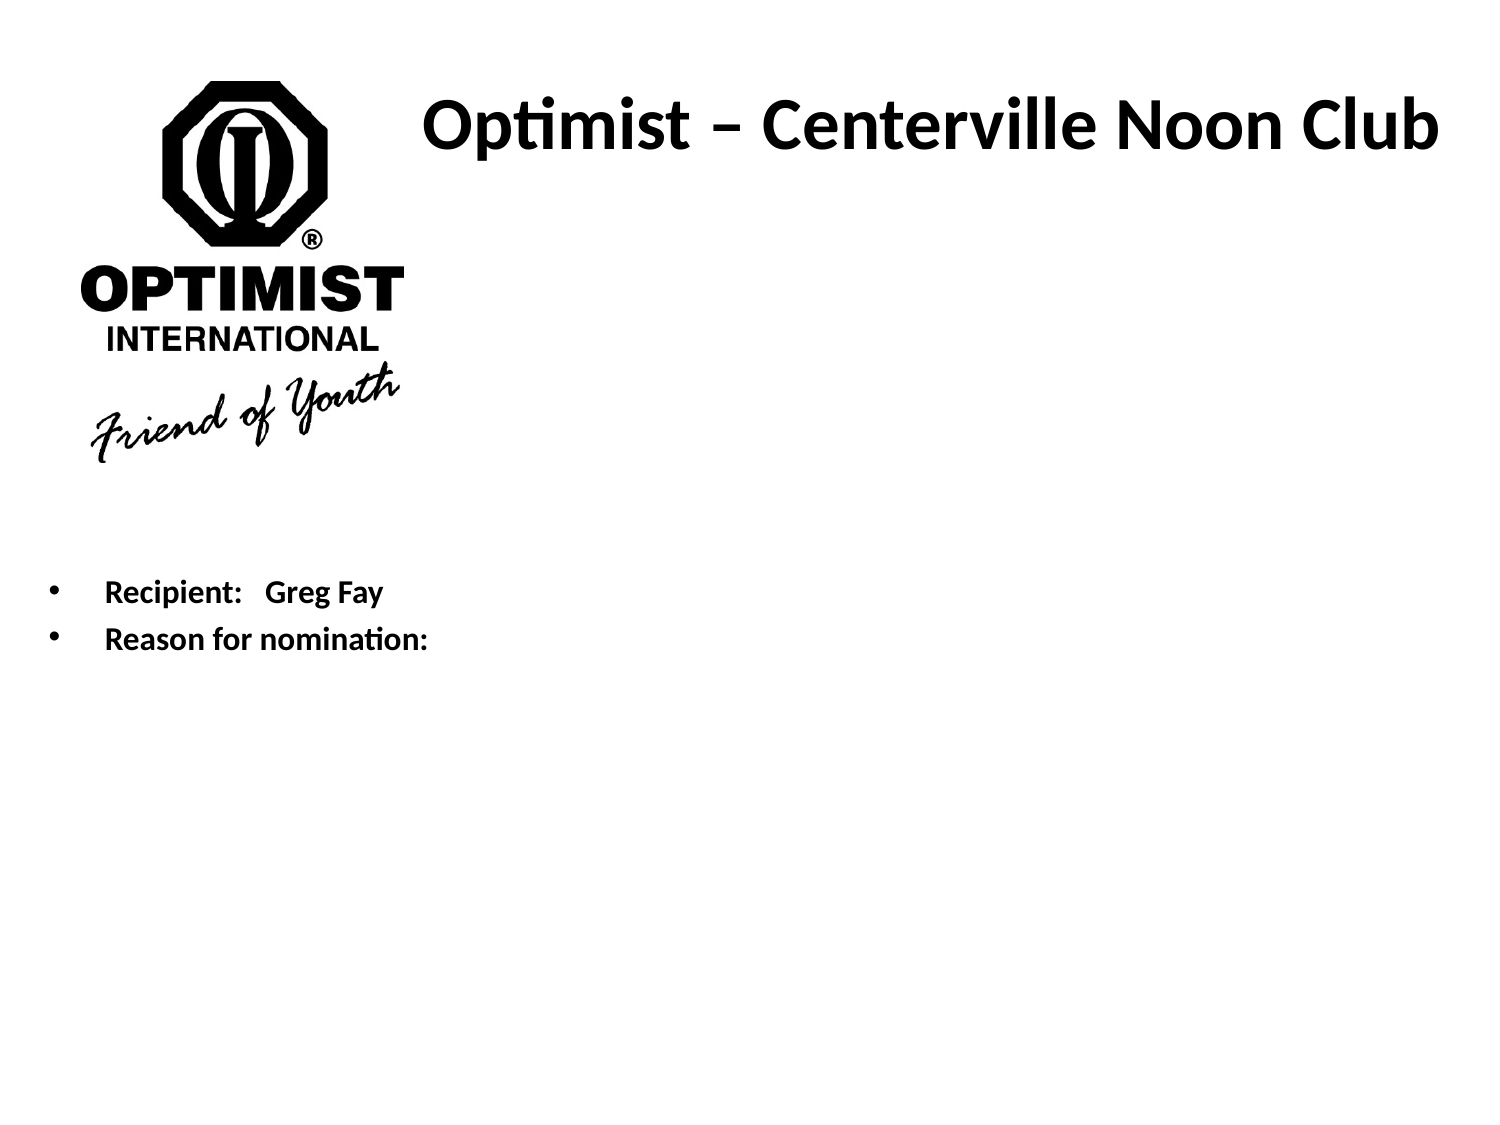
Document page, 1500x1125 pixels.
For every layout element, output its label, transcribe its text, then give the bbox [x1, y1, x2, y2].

picture [81, 81, 404, 463]
text_box Optimist – Centerville Noon Club [403, 43, 1462, 196]
list Recipient: Greg Fay Reason for nomination: [33, 562, 1458, 1025]
